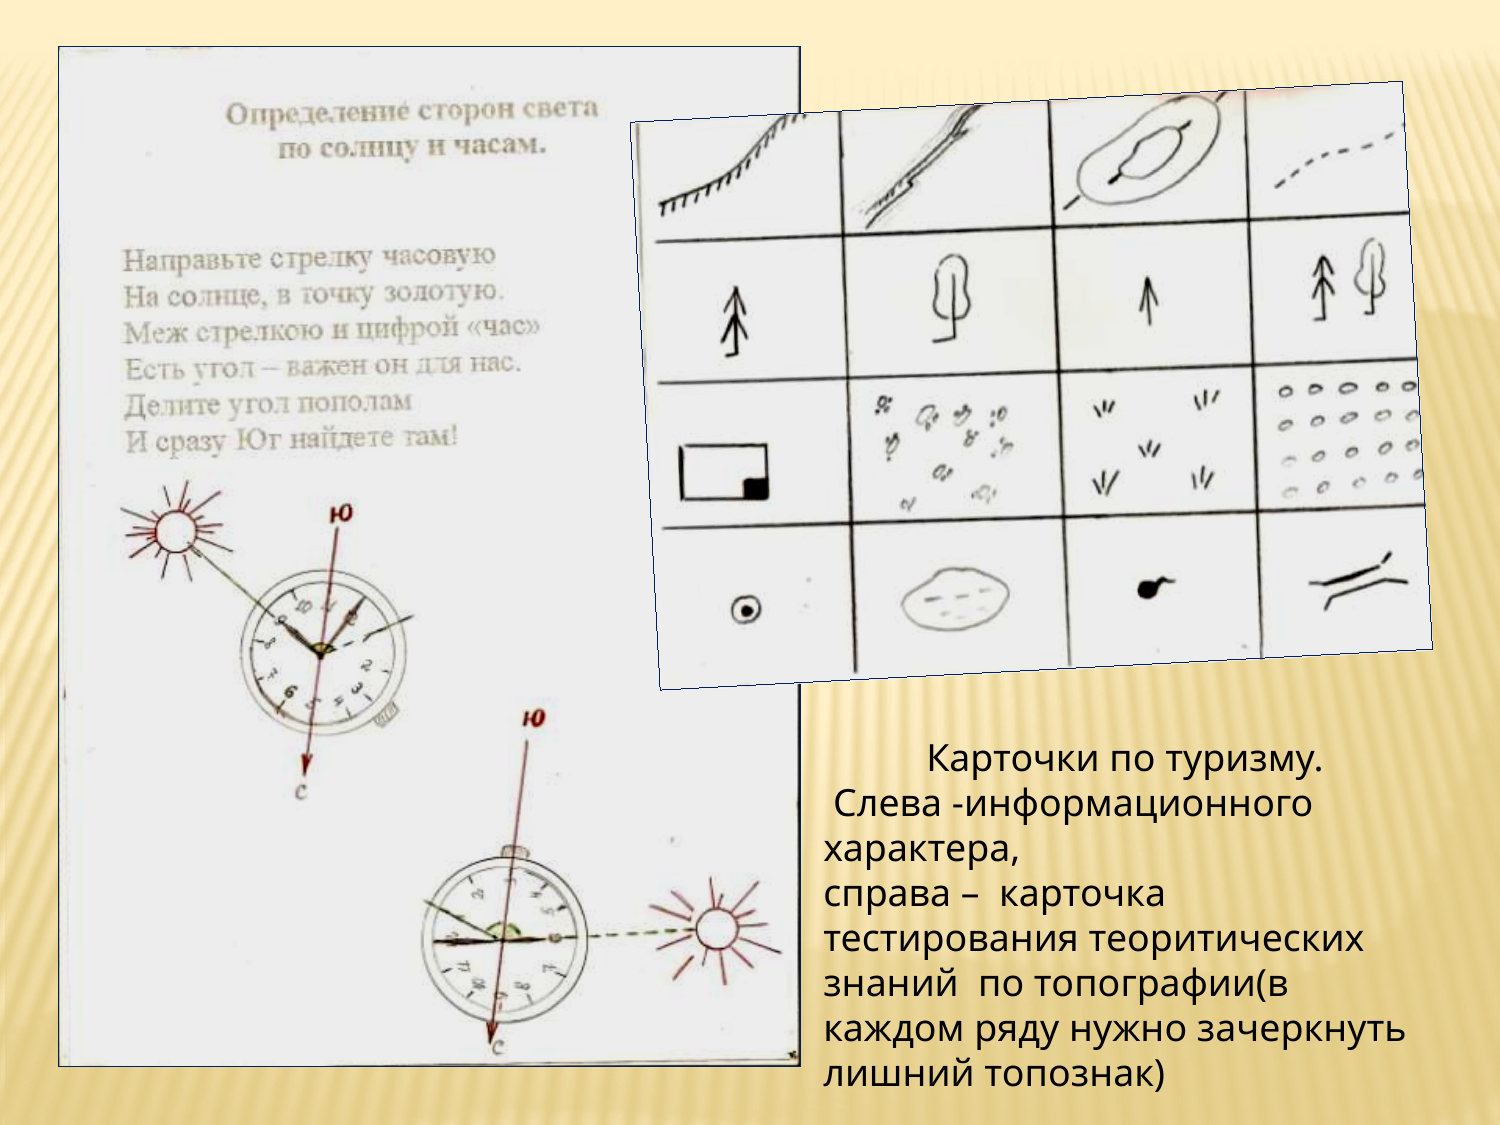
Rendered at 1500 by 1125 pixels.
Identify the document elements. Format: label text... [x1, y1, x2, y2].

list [58, 46, 801, 1067]
text_box Карточки по туризму. Слева -информационного характера, справа – карточка тестирования теоритических знаний по топографии(в каждом ряду нужно зачеркнуть лишний топознак) [808, 726, 1442, 1102]
picture [644, 101, 1419, 671]
